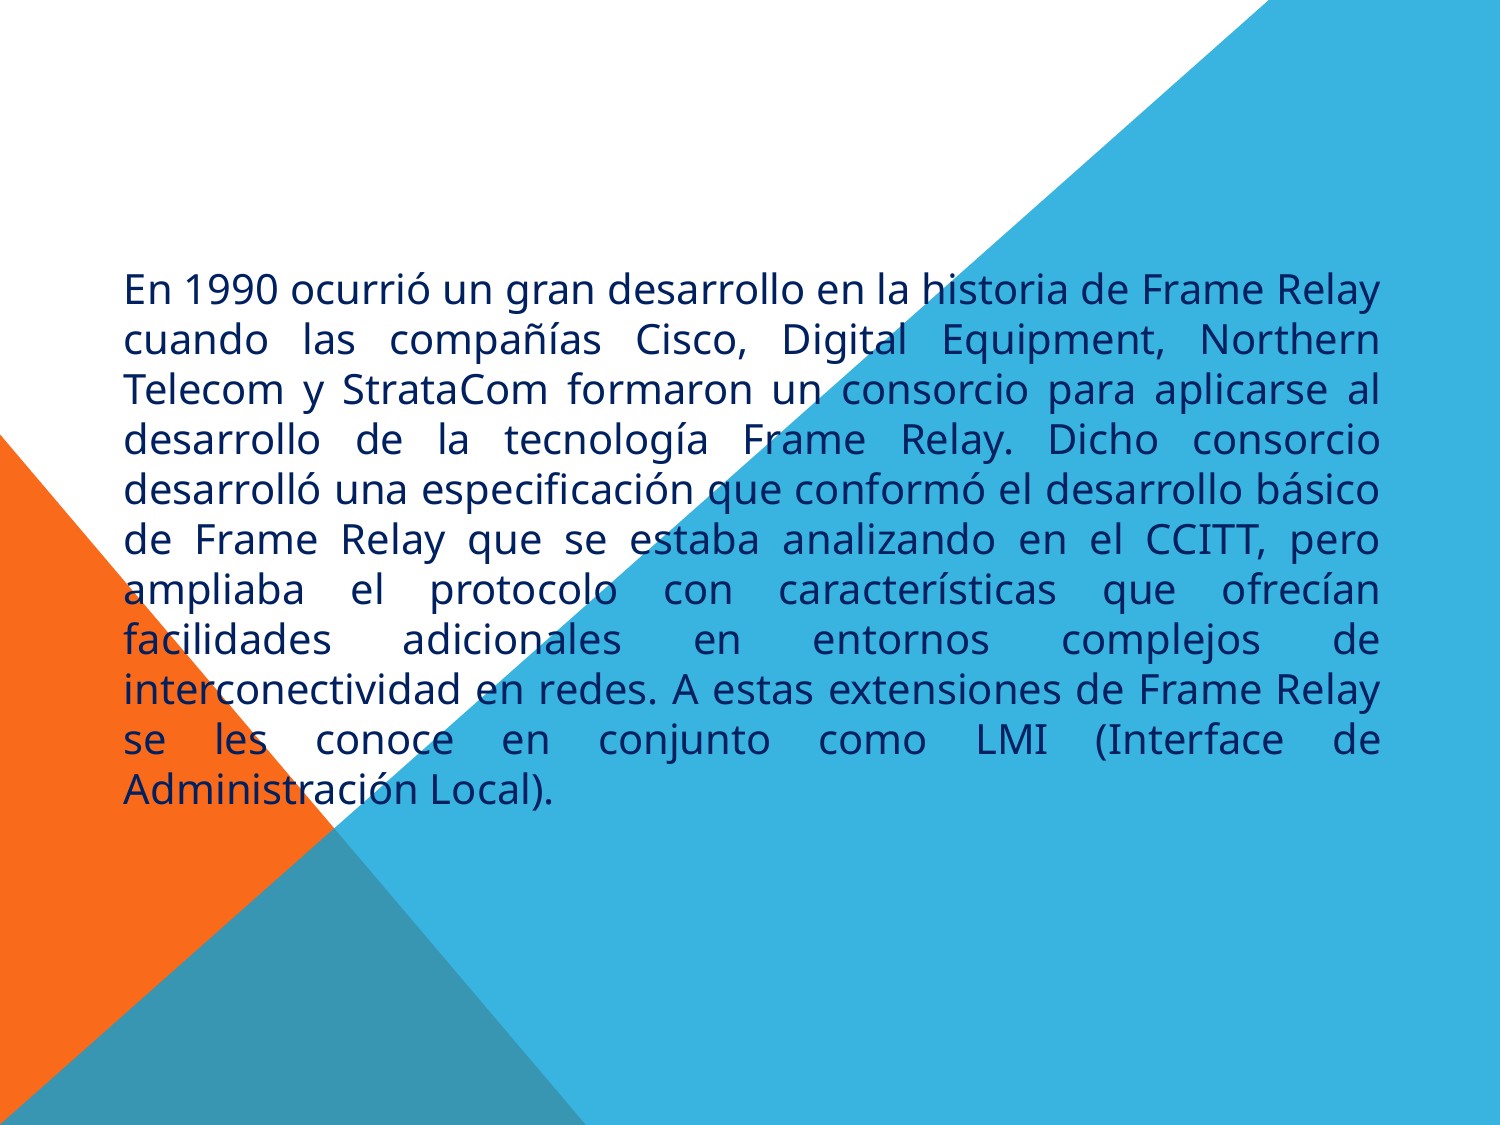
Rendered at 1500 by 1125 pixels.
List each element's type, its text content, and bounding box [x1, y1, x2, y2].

text_box En 1990 ocurrió un gran desarrollo en la historia de Frame Relay cuando las compañías Cisco, Digital Equipment, Northern Telecom y StrataCom formaron un consorcio para aplicarse al desarrollo de la tecnología Frame Relay. Dicho consorcio desarrolló una especificación que conformó el desarrollo básico de Frame Relay que se estaba analizando en el CCITT, pero ampliaba el protocolo con características que ofrecían facilidades adicionales en entornos complejos de interconectividad en redes. A estas extensiones de Frame Relay se les conoce en conjunto como LMI (Interface de Administración Local). [108, 255, 1397, 821]
